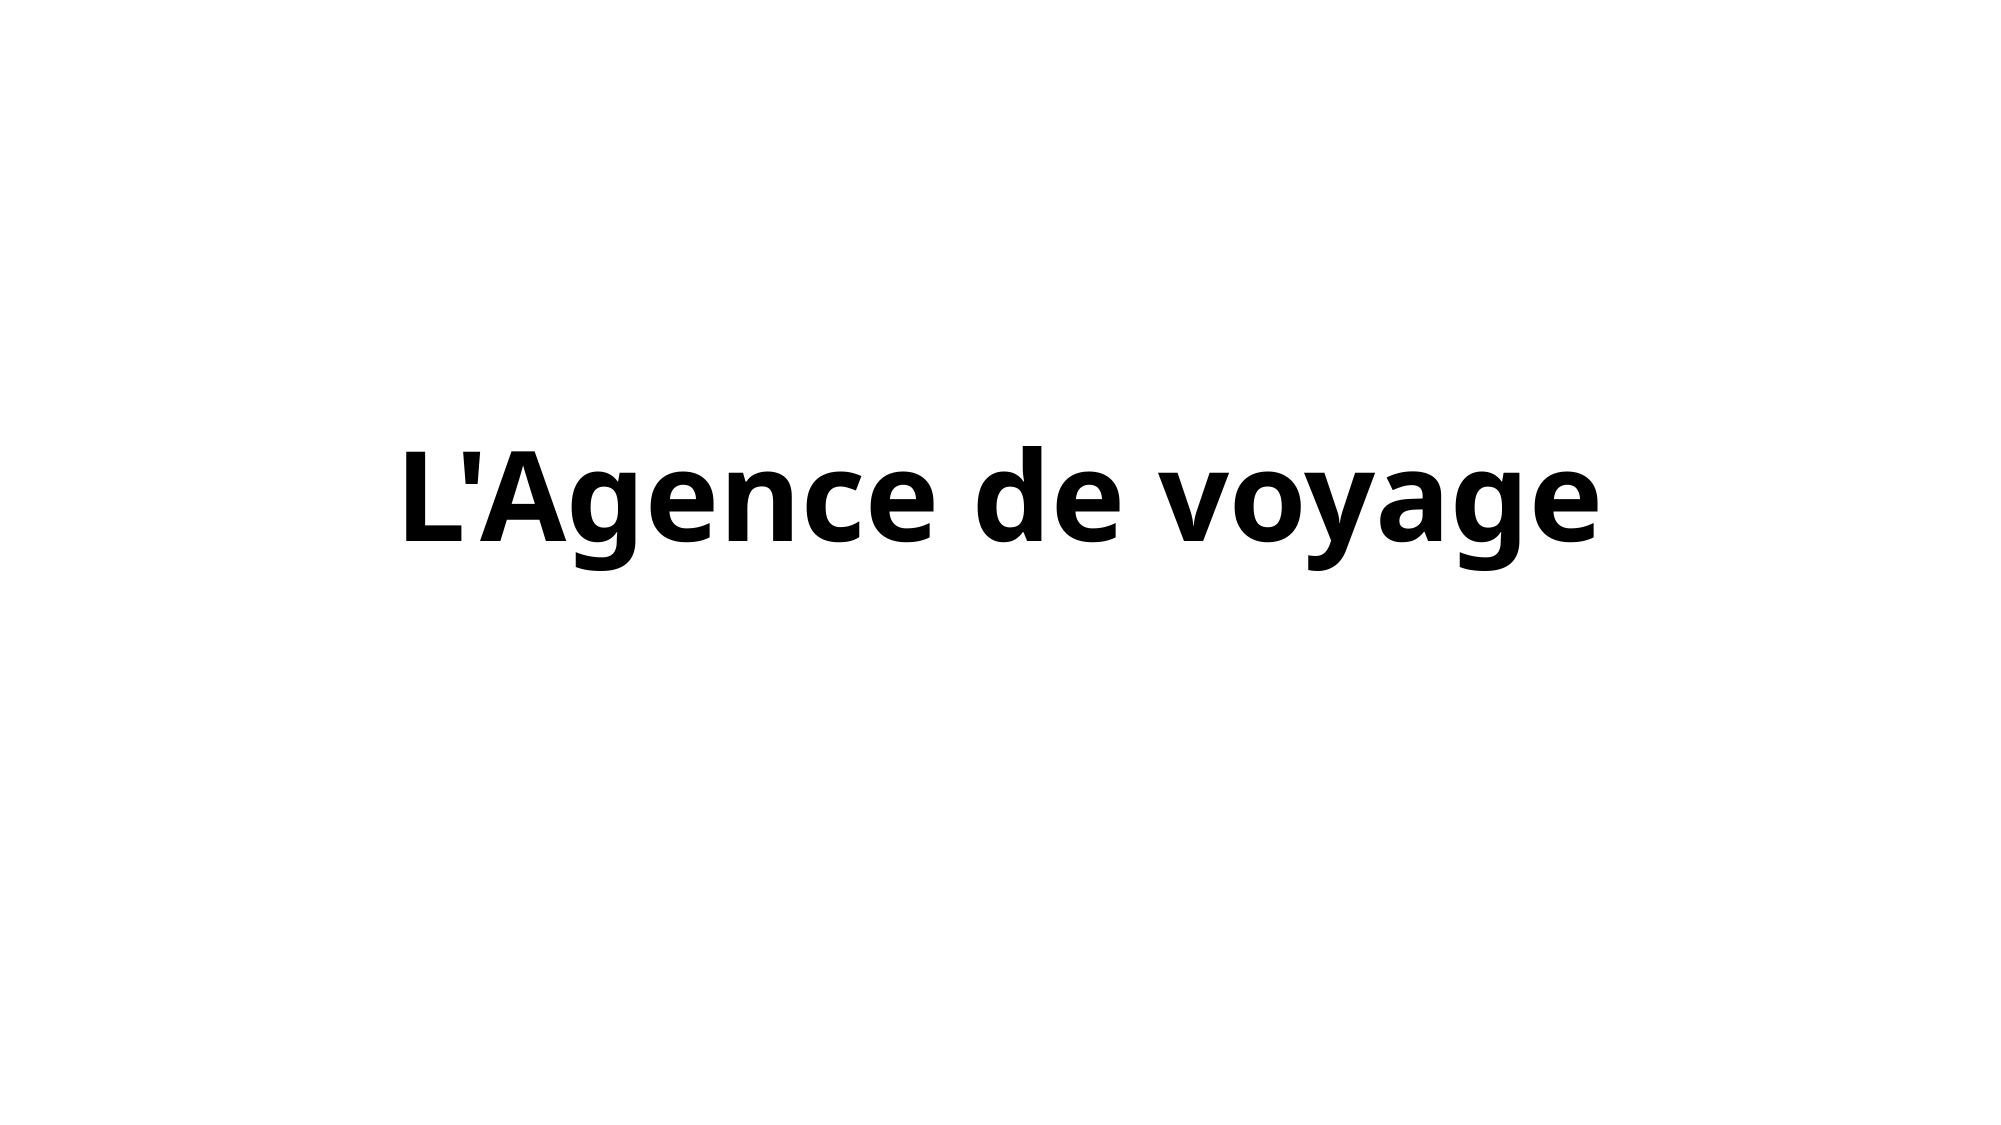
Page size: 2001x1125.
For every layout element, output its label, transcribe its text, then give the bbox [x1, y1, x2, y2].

title L'Agence de voyage [249, 184, 1750, 576]
